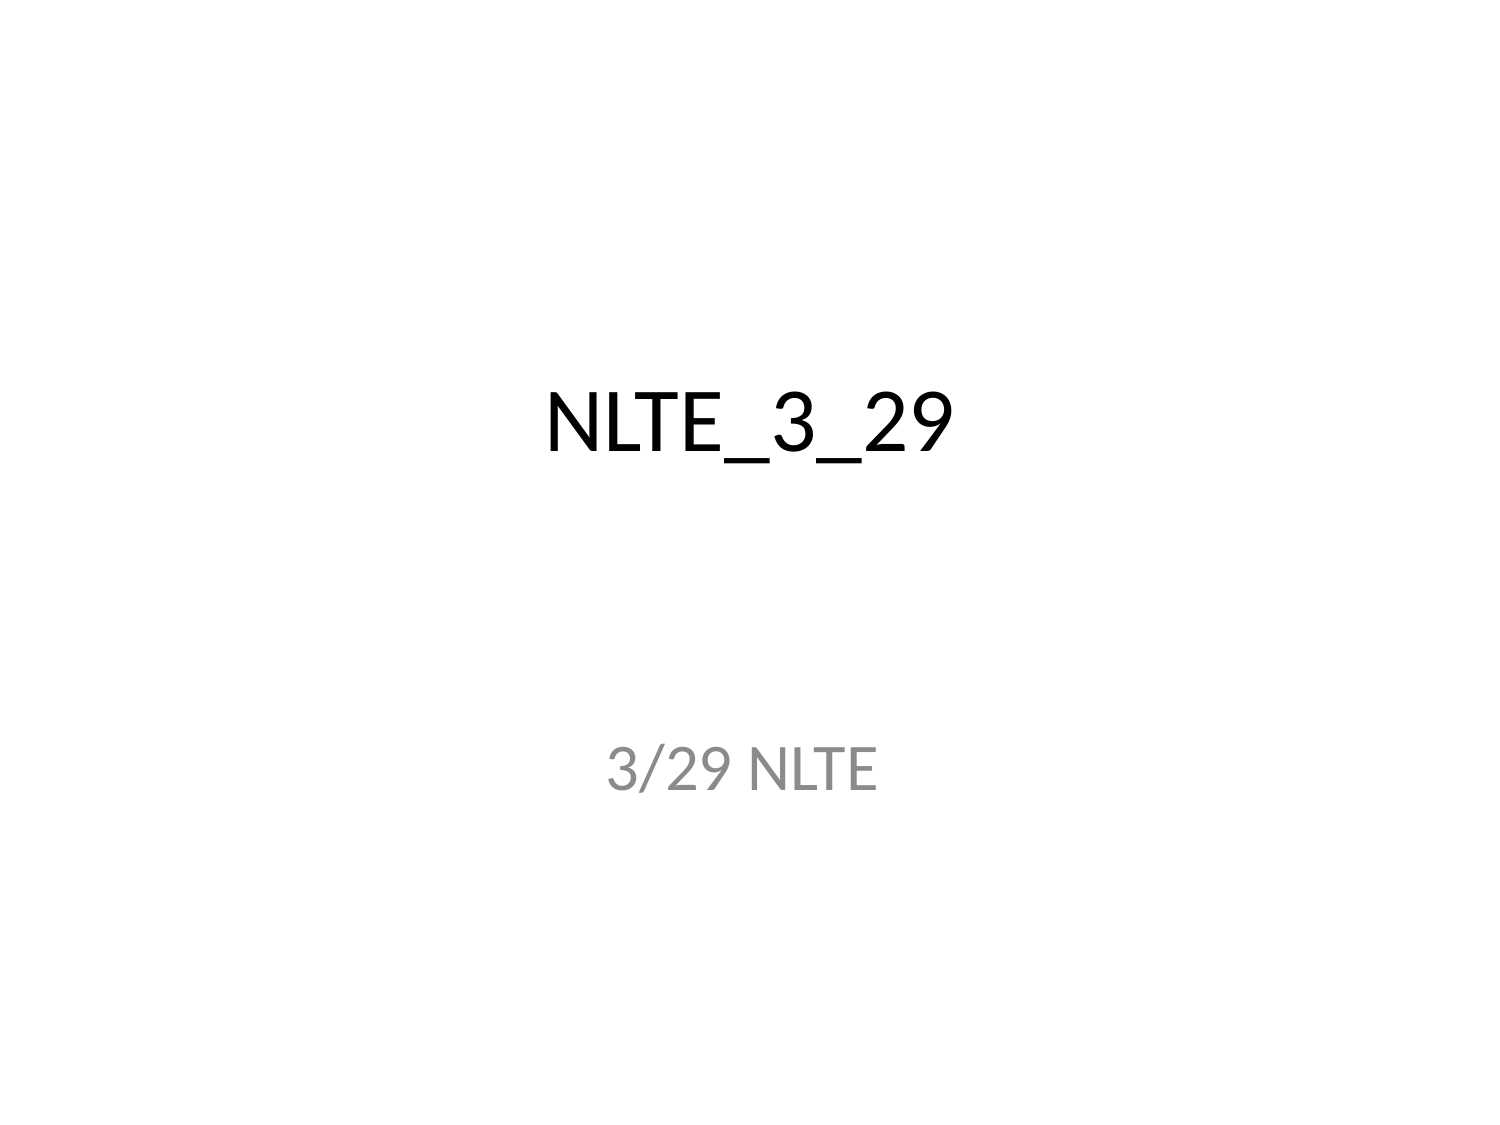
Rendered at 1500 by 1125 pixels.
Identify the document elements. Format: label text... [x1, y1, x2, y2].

title NLTE_3_29 [112, 349, 1388, 591]
subtitle 3/29 NLTE [225, 716, 1275, 925]
